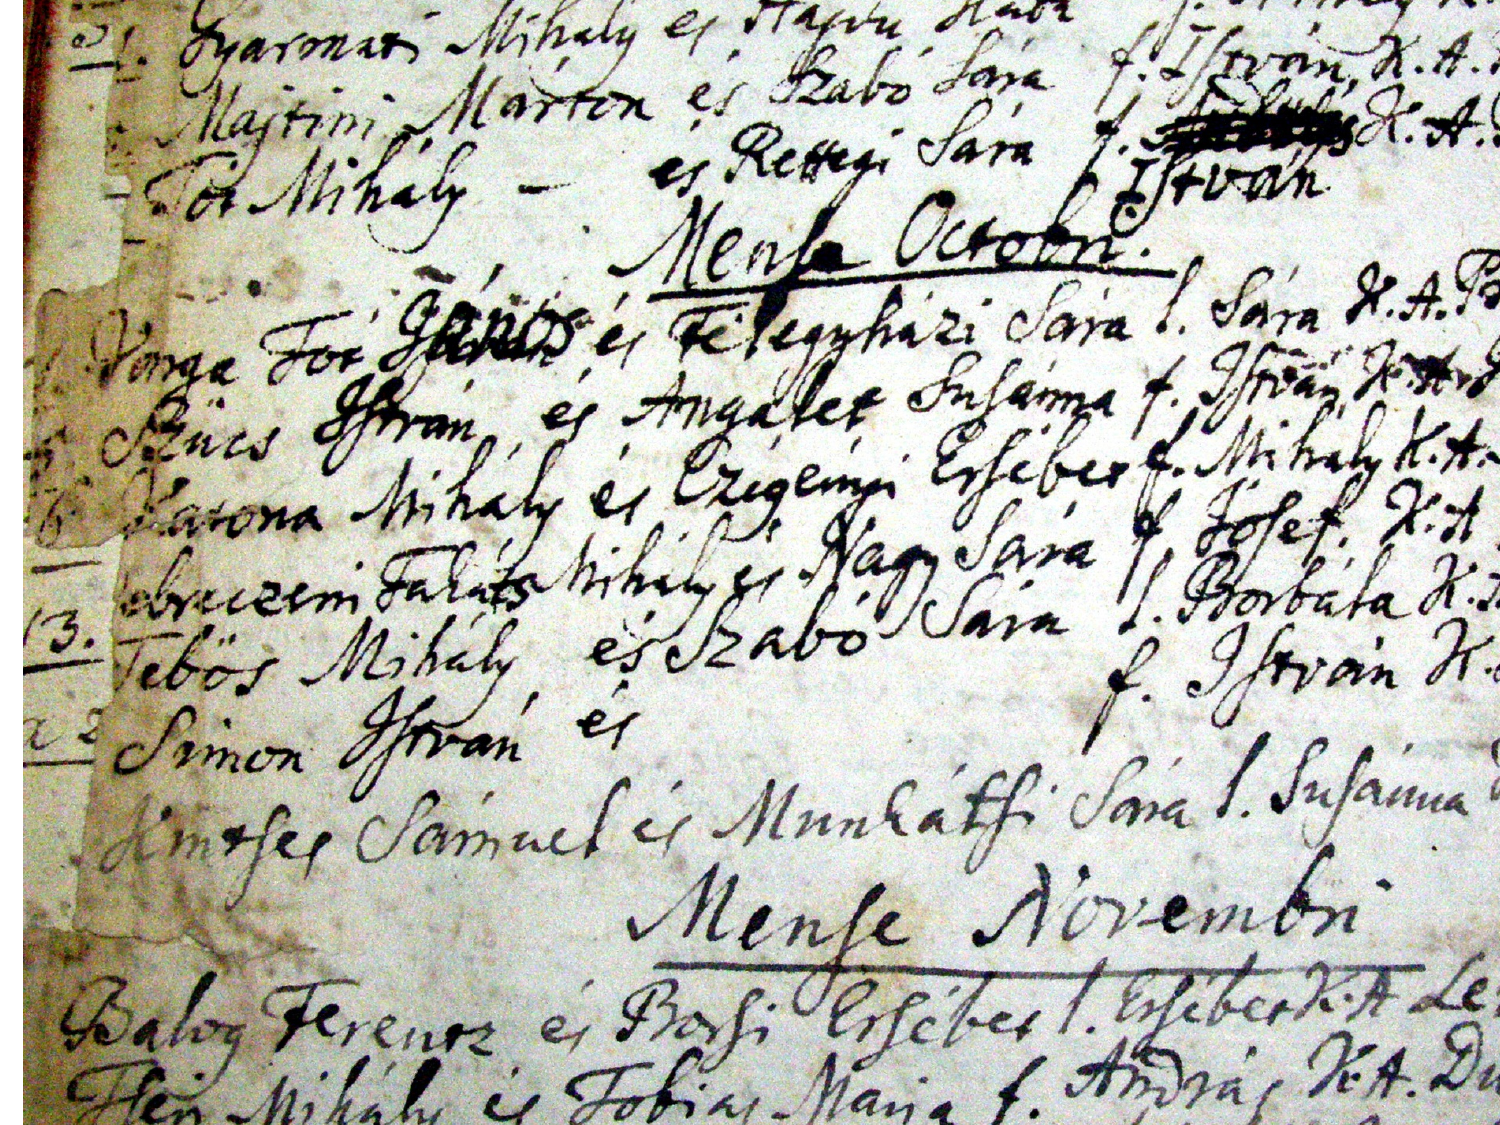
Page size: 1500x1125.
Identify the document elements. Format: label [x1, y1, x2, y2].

list [23, 0, 1500, 1125]
